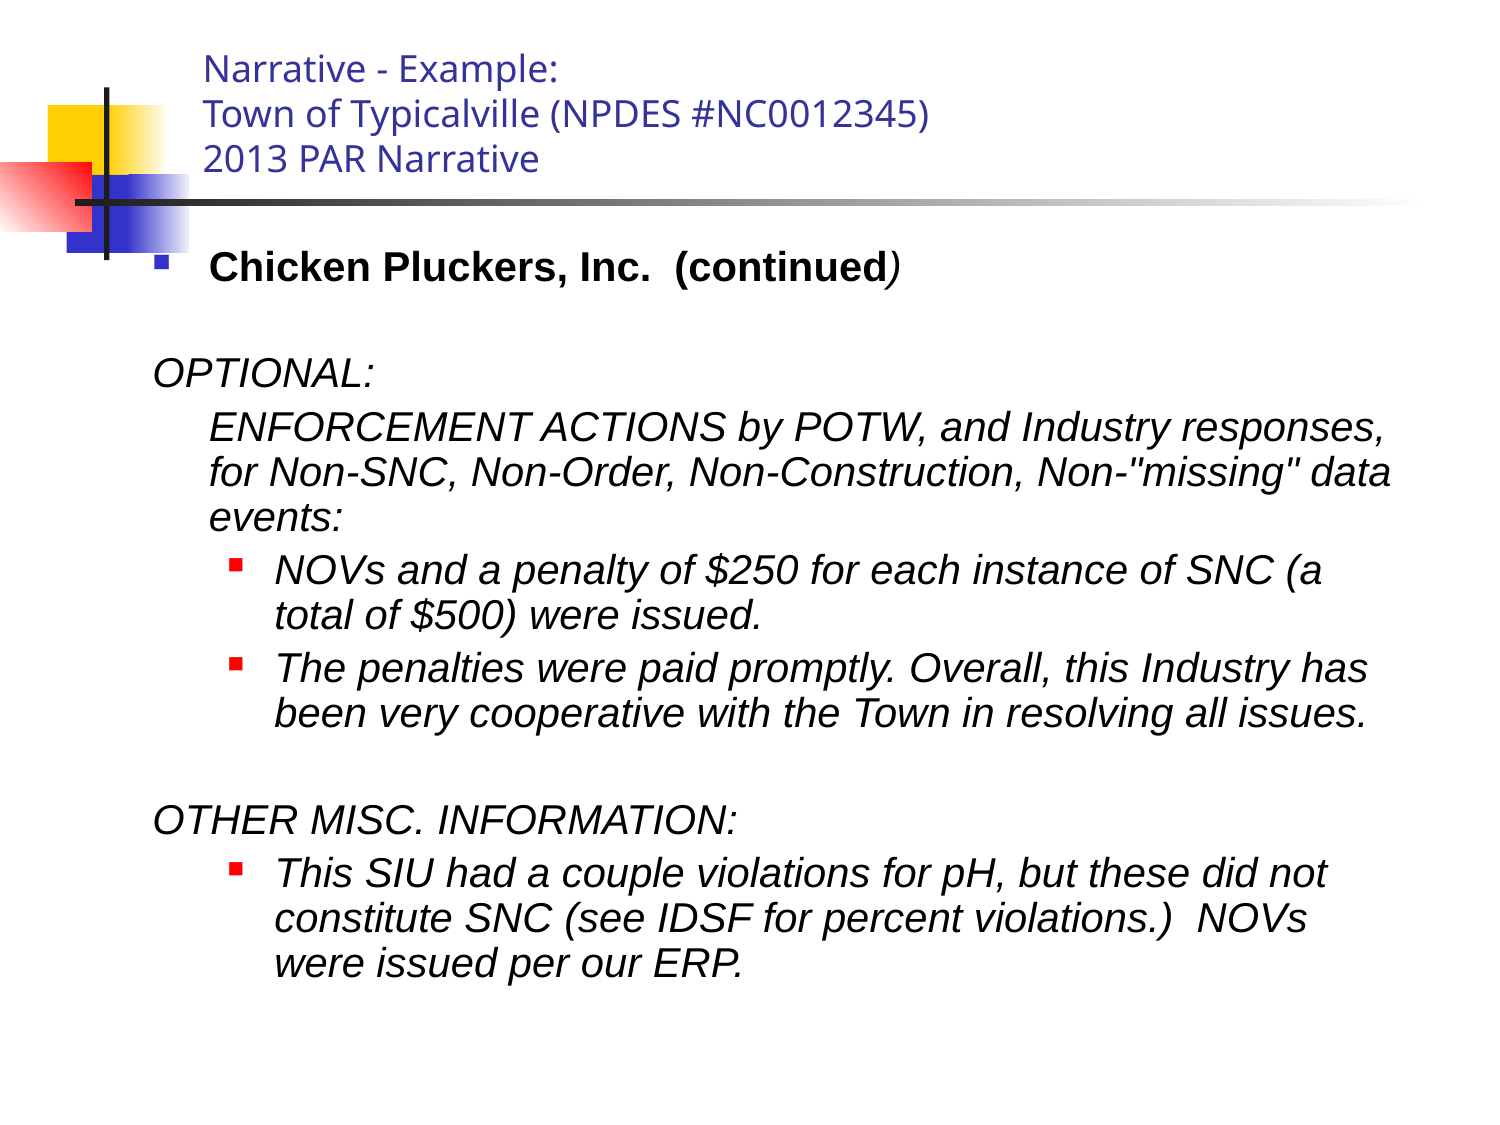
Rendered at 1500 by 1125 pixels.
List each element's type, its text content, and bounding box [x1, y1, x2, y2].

title Narrative - Example: Town of Typicalville (NPDES #NC0012345) 2013 PAR Narrative [187, 62, 1466, 188]
list Chicken Pluckers, Inc. (continued) OPTIONAL: ENFORCEMENT ACTIONS by POTW, and Industry responses, for Non-SNC, Non-Order, Non-Construction, Non-"missing" data events: NOVs and a penalty of $250 for each instance of SNC (a total of $500) were issued. The penalties were paid promptly. Overall, this Industry has been very cooperative with the Town in resolving all issues. OTHER MISC. INFORMATION: This SIU had a couple violations for pH, but these did not constitute SNC (see IDSF for percent violations.) NOVs were issued per our ERP. [137, 237, 1425, 975]
